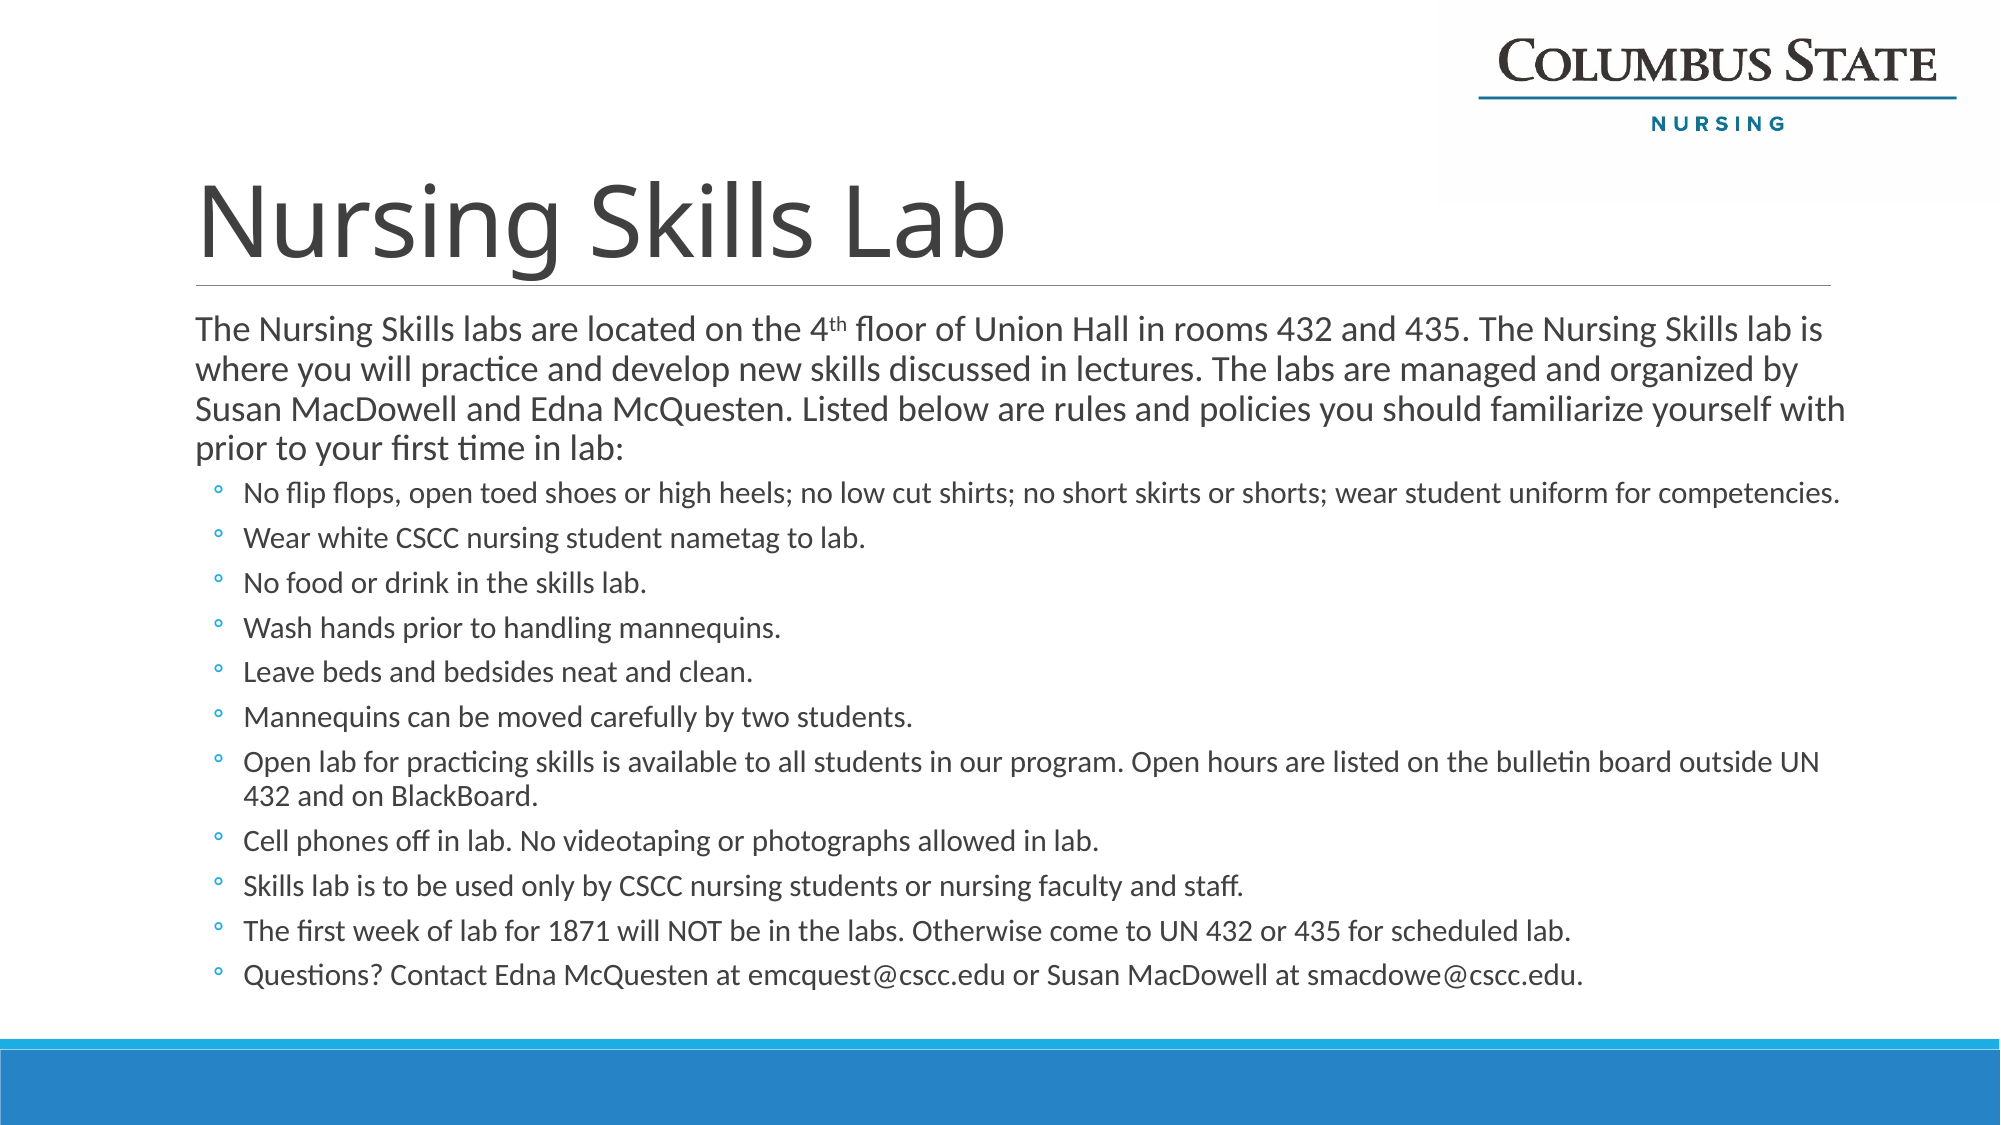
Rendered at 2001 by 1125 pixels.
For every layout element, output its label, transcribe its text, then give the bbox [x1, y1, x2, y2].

list The Nursing Skills labs are located on the 4th floor of Union Hall in rooms 432 and 435. The Nursing Skills lab is where you will practice and develop new skills discussed in lectures. The labs are managed and organized by Susan MacDowell and Edna McQuesten. Listed below are rules and policies you should familiarize yourself with prior to your first time in lab: No flip flops, open toed shoes or high heels; no low cut shirts; no short skirts or shorts; wear student uniform for competencies. Wear white CSCC nursing student nametag to lab. No food or drink in the skills lab. Wash hands prior to handling mannequins. Leave beds and bedsides neat and clean. Mannequins can be moved carefully by two students. Open lab for practicing skills is available to all students in our program. Open hours are listed on the bulletin board outside UN 432 and on BlackBoard. Cell phones off in lab. No videotaping or photographs allowed in lab. Skills lab is to be used only by CSCC nursing students or nursing faculty and staff. The first week of lab for 1871 will NOT be in the labs. Otherwise come to UN 432 or 435 for scheduled lab. Questions? Contact Edna McQuesten at emcquest@cscc.edu or Susan MacDowell at smacdowe@cscc.edu. [180, 302, 1852, 1017]
picture [1435, 0, 2000, 206]
title Nursing Skills Lab [180, 47, 1830, 285]
